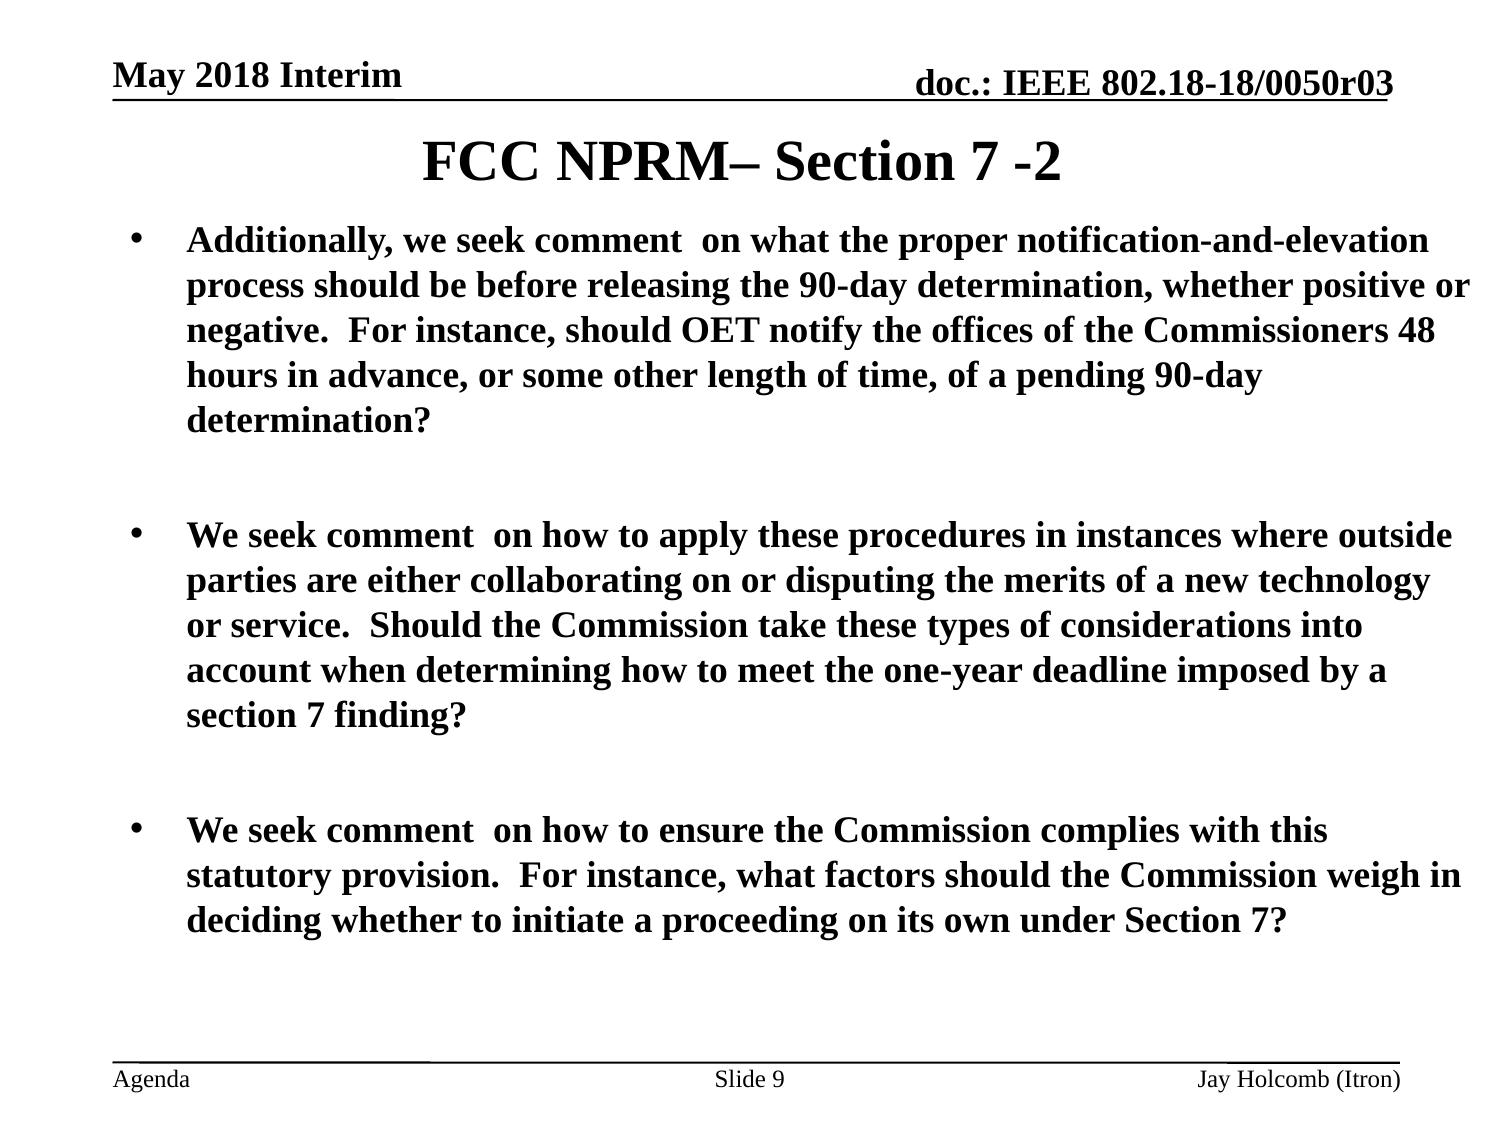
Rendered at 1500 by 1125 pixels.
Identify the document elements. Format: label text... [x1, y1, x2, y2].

footer Jay Holcomb (Itron) [878, 1061, 1402, 1093]
title FCC NPRM– Section 7 -2 [112, 100, 1388, 213]
slide_number Slide 9 [699, 1061, 800, 1123]
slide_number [112, 49, 488, 95]
list Additionally, we seek comment on what the proper notification-and-elevation process should be before releasing the 90-day determination, whether positive or negative. For instance, should OET notify the offices of the Commissioners 48 hours in advance, or some other length of time, of a pending 90-day determination? We seek comment on how to apply these procedures in instances where outside parties are either collaborating on or disputing the merits of a new technology or service. Should the Commission take these types of considerations into account when determining how to meet the one-year deadline imposed by a section 7 finding? We seek comment on how to ensure the Commission complies with this statutory provision. For instance, what factors should the Commission weigh in deciding whether to initiate a proceeding on its own under Section 7? [114, 207, 1491, 945]
